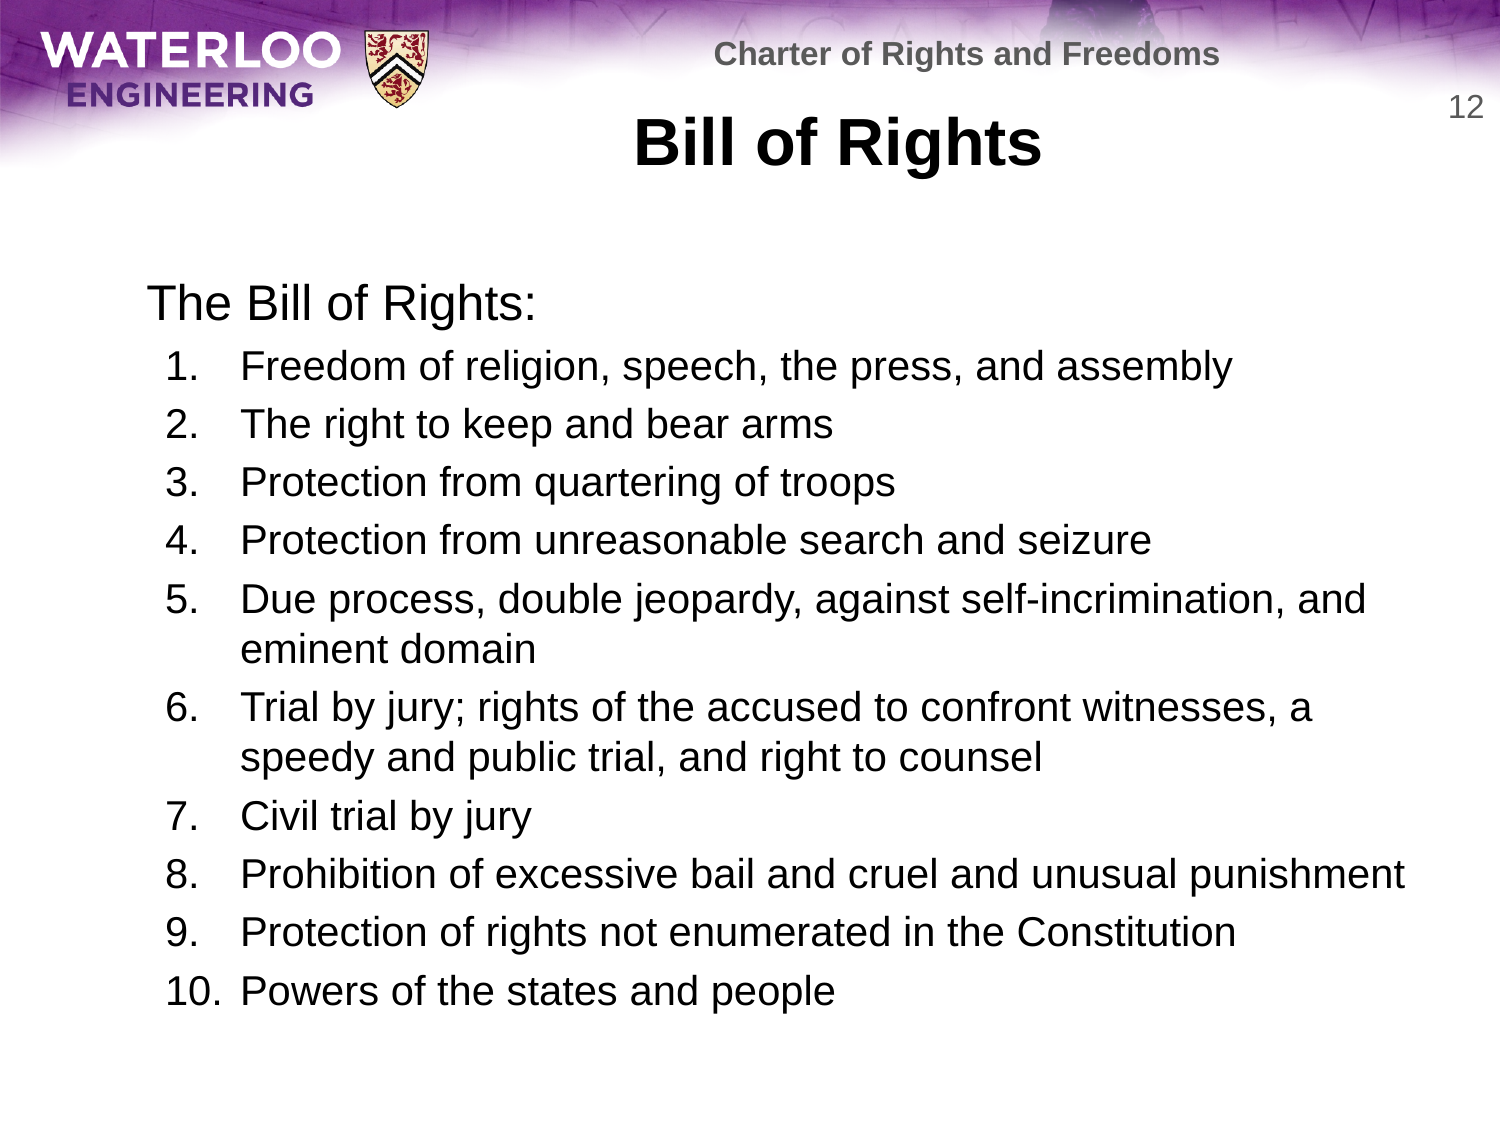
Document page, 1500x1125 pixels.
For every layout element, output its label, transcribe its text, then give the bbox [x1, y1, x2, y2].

list The Bill of Rights: Freedom of religion, speech, the press, and assembly The right to keep and bear arms Protection from quartering of troops Protection from unreasonable search and seizure Due process, double jeopardy, against self-incrimination, and eminent domain Trial by jury; rights of the accused to confront witnesses, a speedy and public trial, and right to counsel Civil trial by jury Prohibition of excessive bail and cruel and unusual punishment Protection of rights not enumerated in the Constitution Powers of the states and people [74, 262, 1426, 1020]
title Bill of Rights [252, 44, 1426, 233]
slide_number 12 [1371, 73, 1500, 134]
picture [0, 0, 1500, 1125]
footer Charter of Rights and Freedoms [535, 24, 1236, 68]
